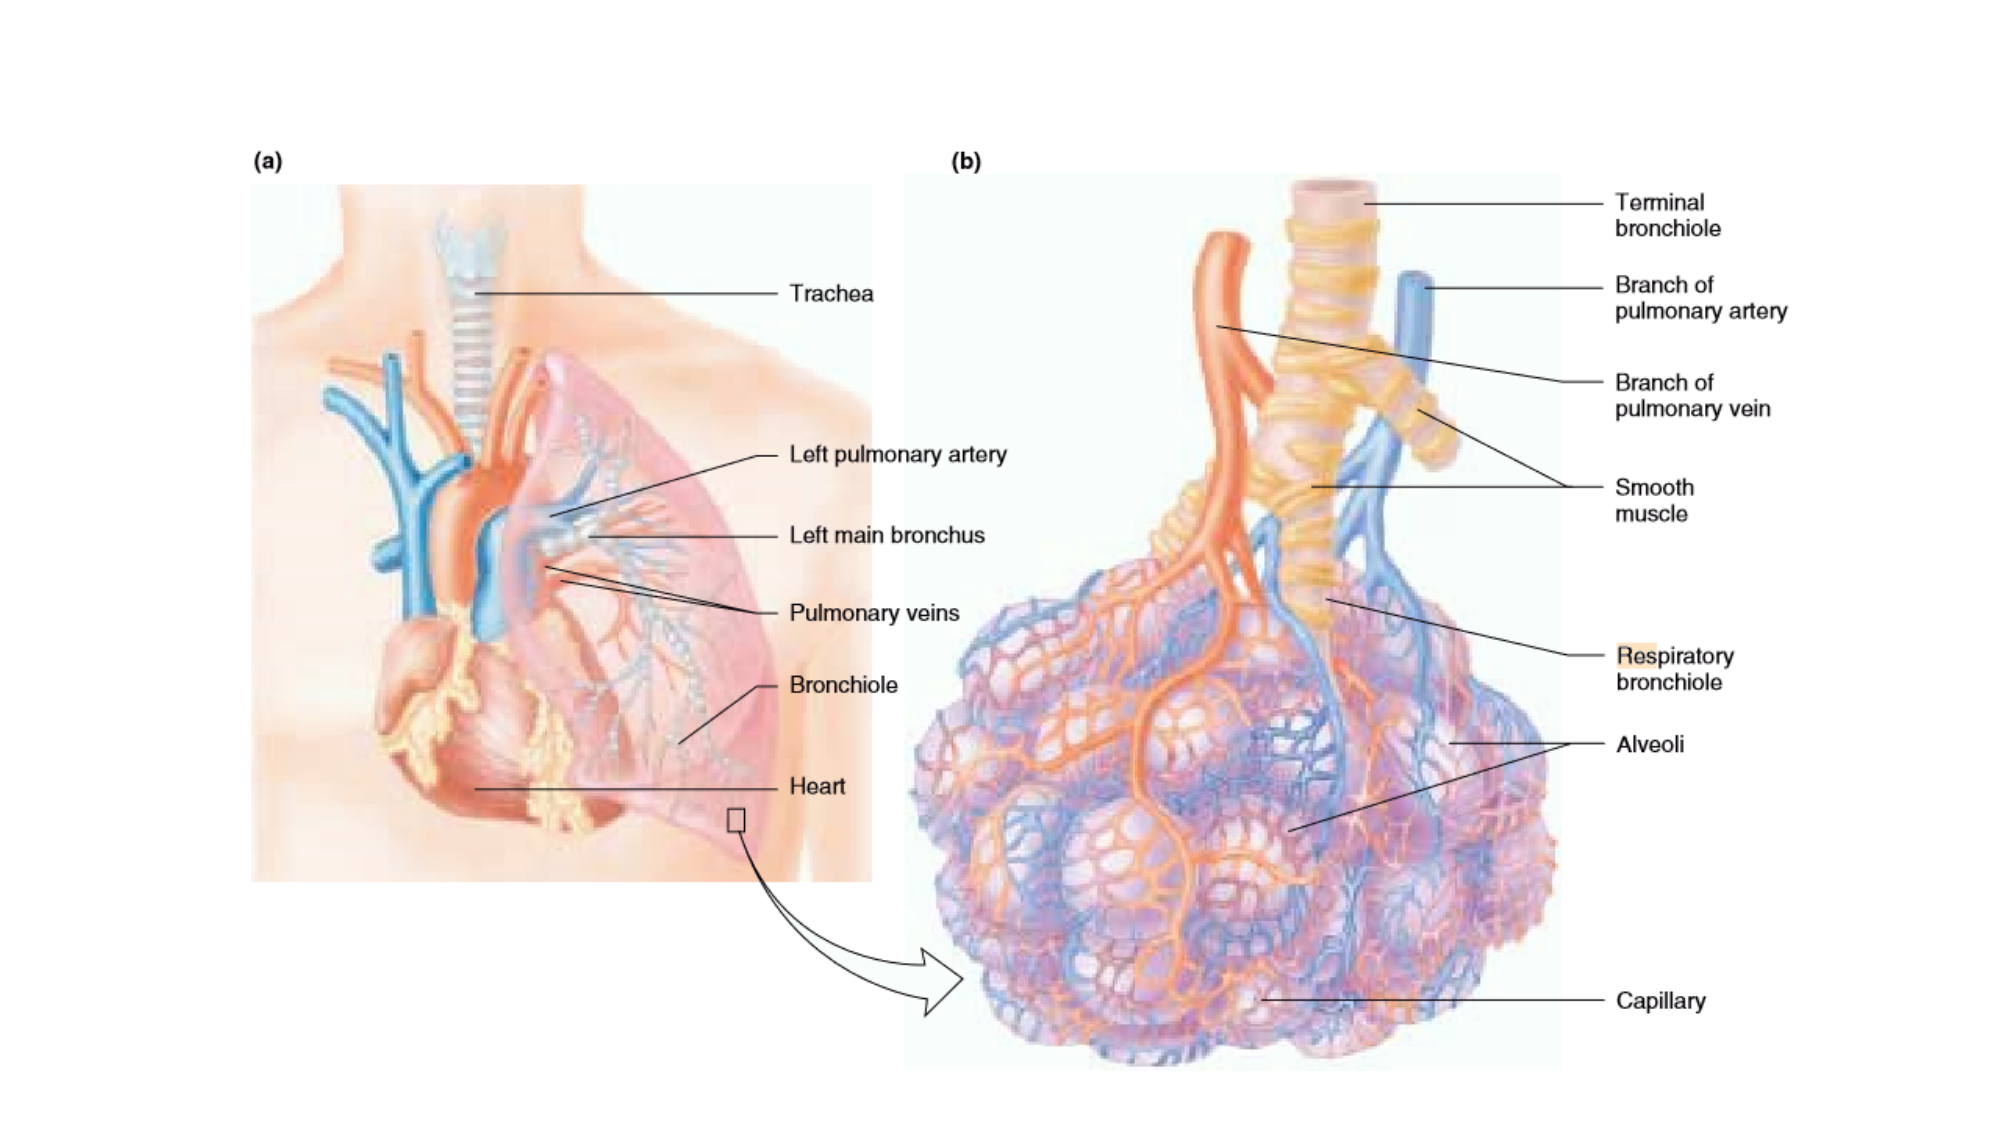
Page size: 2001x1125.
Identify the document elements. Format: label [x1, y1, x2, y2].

picture [175, 81, 1838, 1071]
